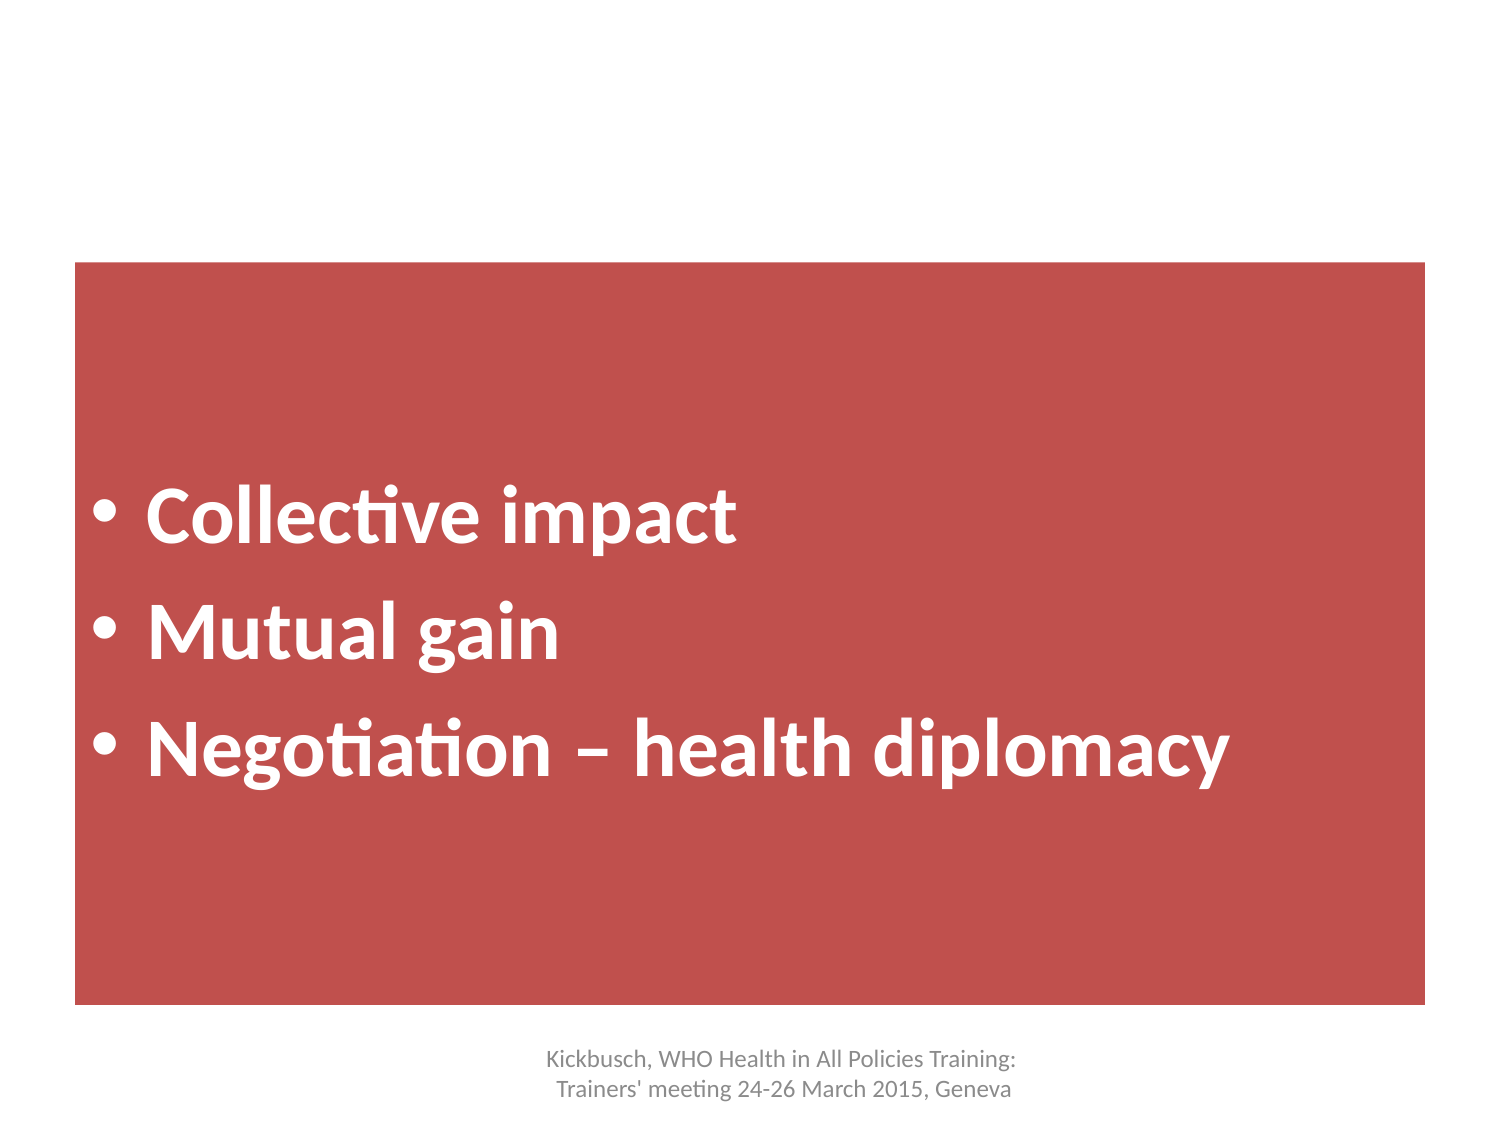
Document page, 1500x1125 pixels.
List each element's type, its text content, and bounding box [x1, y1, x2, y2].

footer Kickbusch, WHO Health in All Policies Training: Trainers' meeting 24-26 March 2015, Geneva [512, 1042, 1058, 1103]
list Collective impact Mutual gain Negotiation – health diplomacy [75, 262, 1425, 1005]
